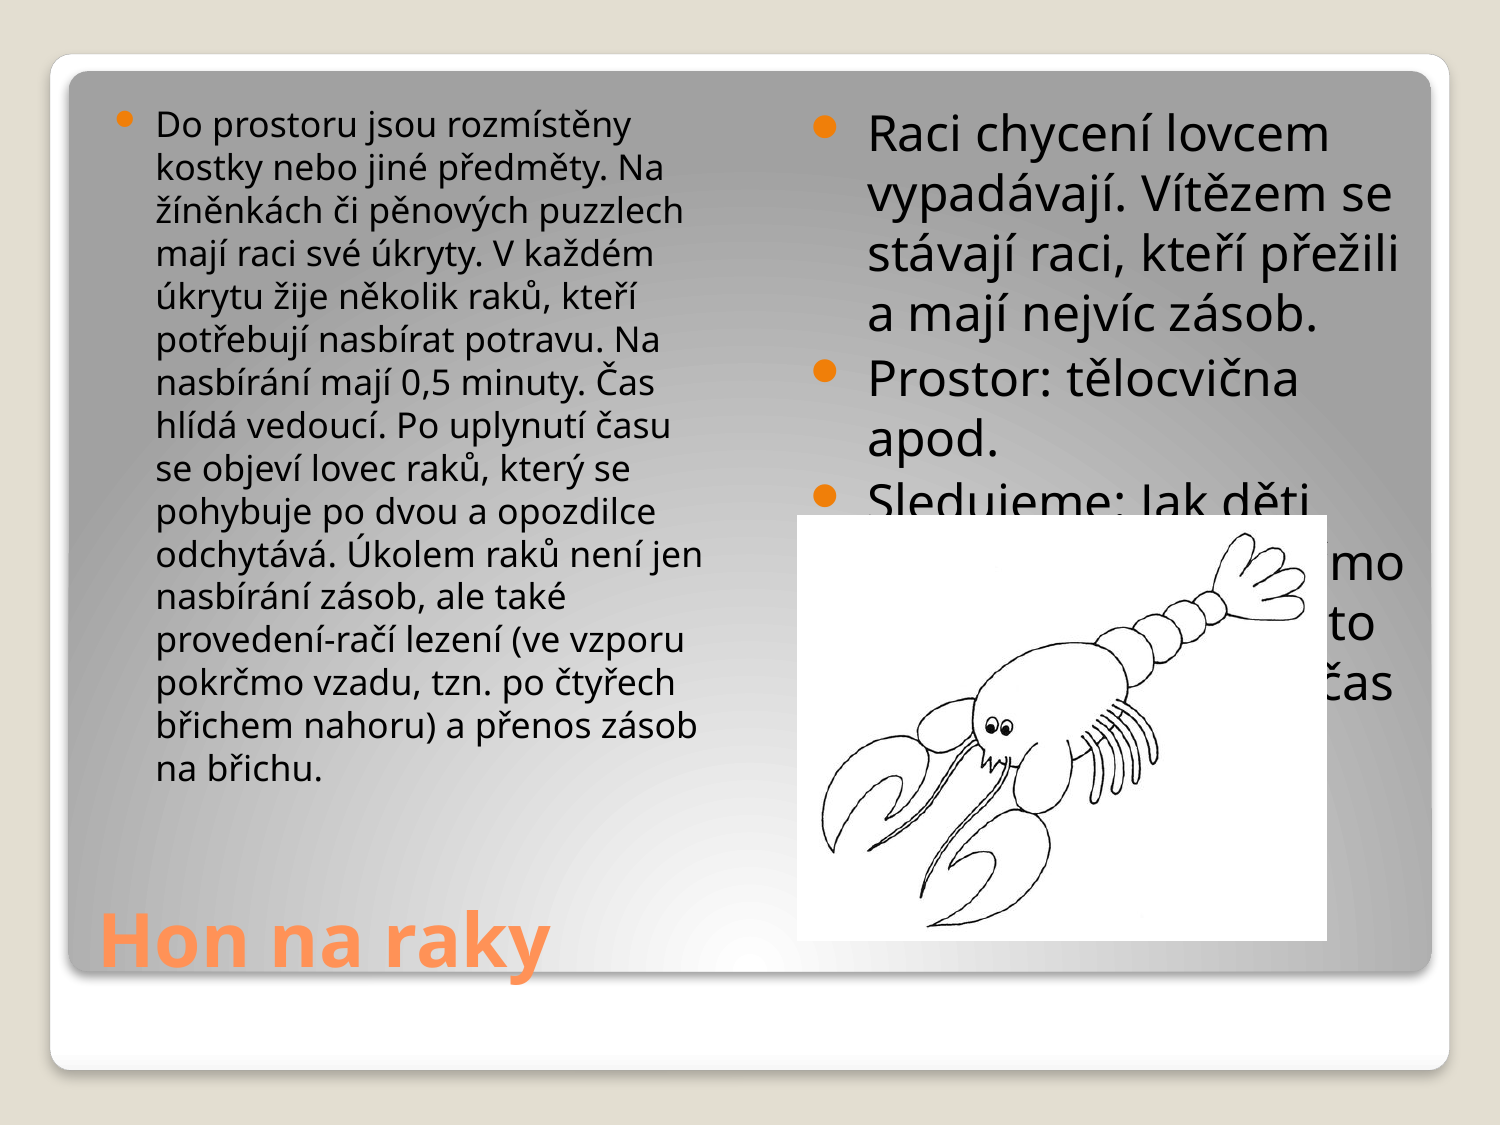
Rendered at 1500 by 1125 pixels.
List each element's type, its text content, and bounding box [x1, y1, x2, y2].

picture [796, 514, 1327, 942]
list Raci chycení lovcem vypadávají. Vítězem se stávají raci, kteří přežili a mají nejvíc zásob. Prostor: tělocvična apod. Sledujeme: Jak děti zvládají vzpor pokrčmo vzadu? Dodržují tento způsob pohybu? Je čas pro ně dostatečný? [780, 86, 1426, 807]
title Hon na raky [82, 817, 1425, 991]
list Do prostoru jsou rozmístěny kostky nebo jiné předměty. Na žíněnkách či pěnových puzzlech mají raci své úkryty. V každém úkrytu žije několik raků, kteří potřebují nasbírat potravu. Na nasbírání mají 0,5 minuty. Čas hlídá vedoucí. Po uplynutí času se objeví lovec raků, který se pohybuje po dvou a opozdilce odchytává. Úkolem raků není jen nasbírání zásob, ale také provedení-račí lezení (ve vzporu pokrčmo vzadu, tzn. po čtyřech břichem nahoru) a přenos zásob na břichu. [84, 86, 730, 807]
